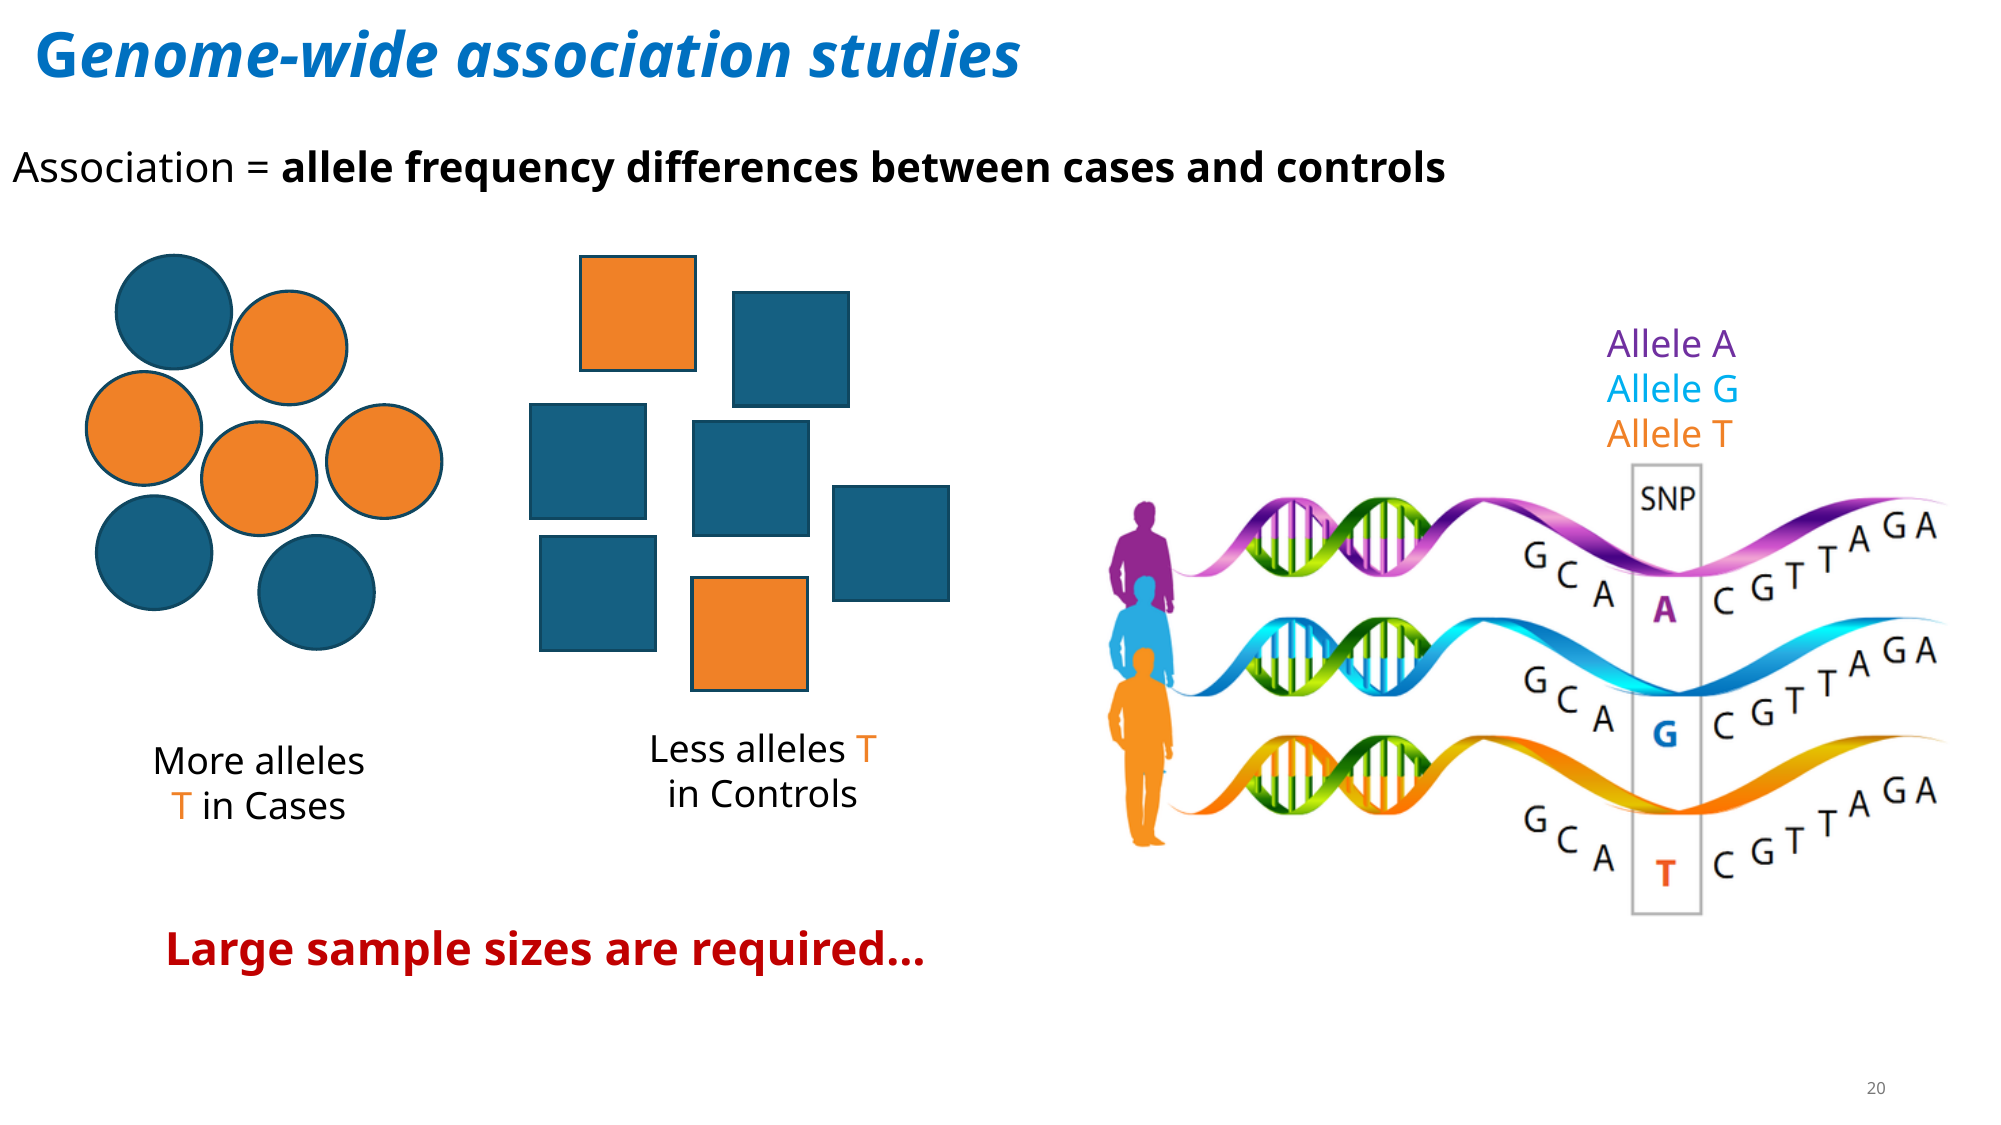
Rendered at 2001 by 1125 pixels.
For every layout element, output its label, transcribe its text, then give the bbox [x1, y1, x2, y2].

slide_number 20 [1838, 1069, 1886, 1109]
text_box Large sample sizes are required… [149, 912, 941, 982]
picture [1095, 458, 1965, 927]
title Genome-wide association studies [19, 19, 1792, 97]
text_box Allele A Allele G Allele T [1592, 312, 1755, 458]
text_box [85, 254, 950, 836]
text_box Association = allele frequency differences between cases and controls [0, 133, 1473, 199]
